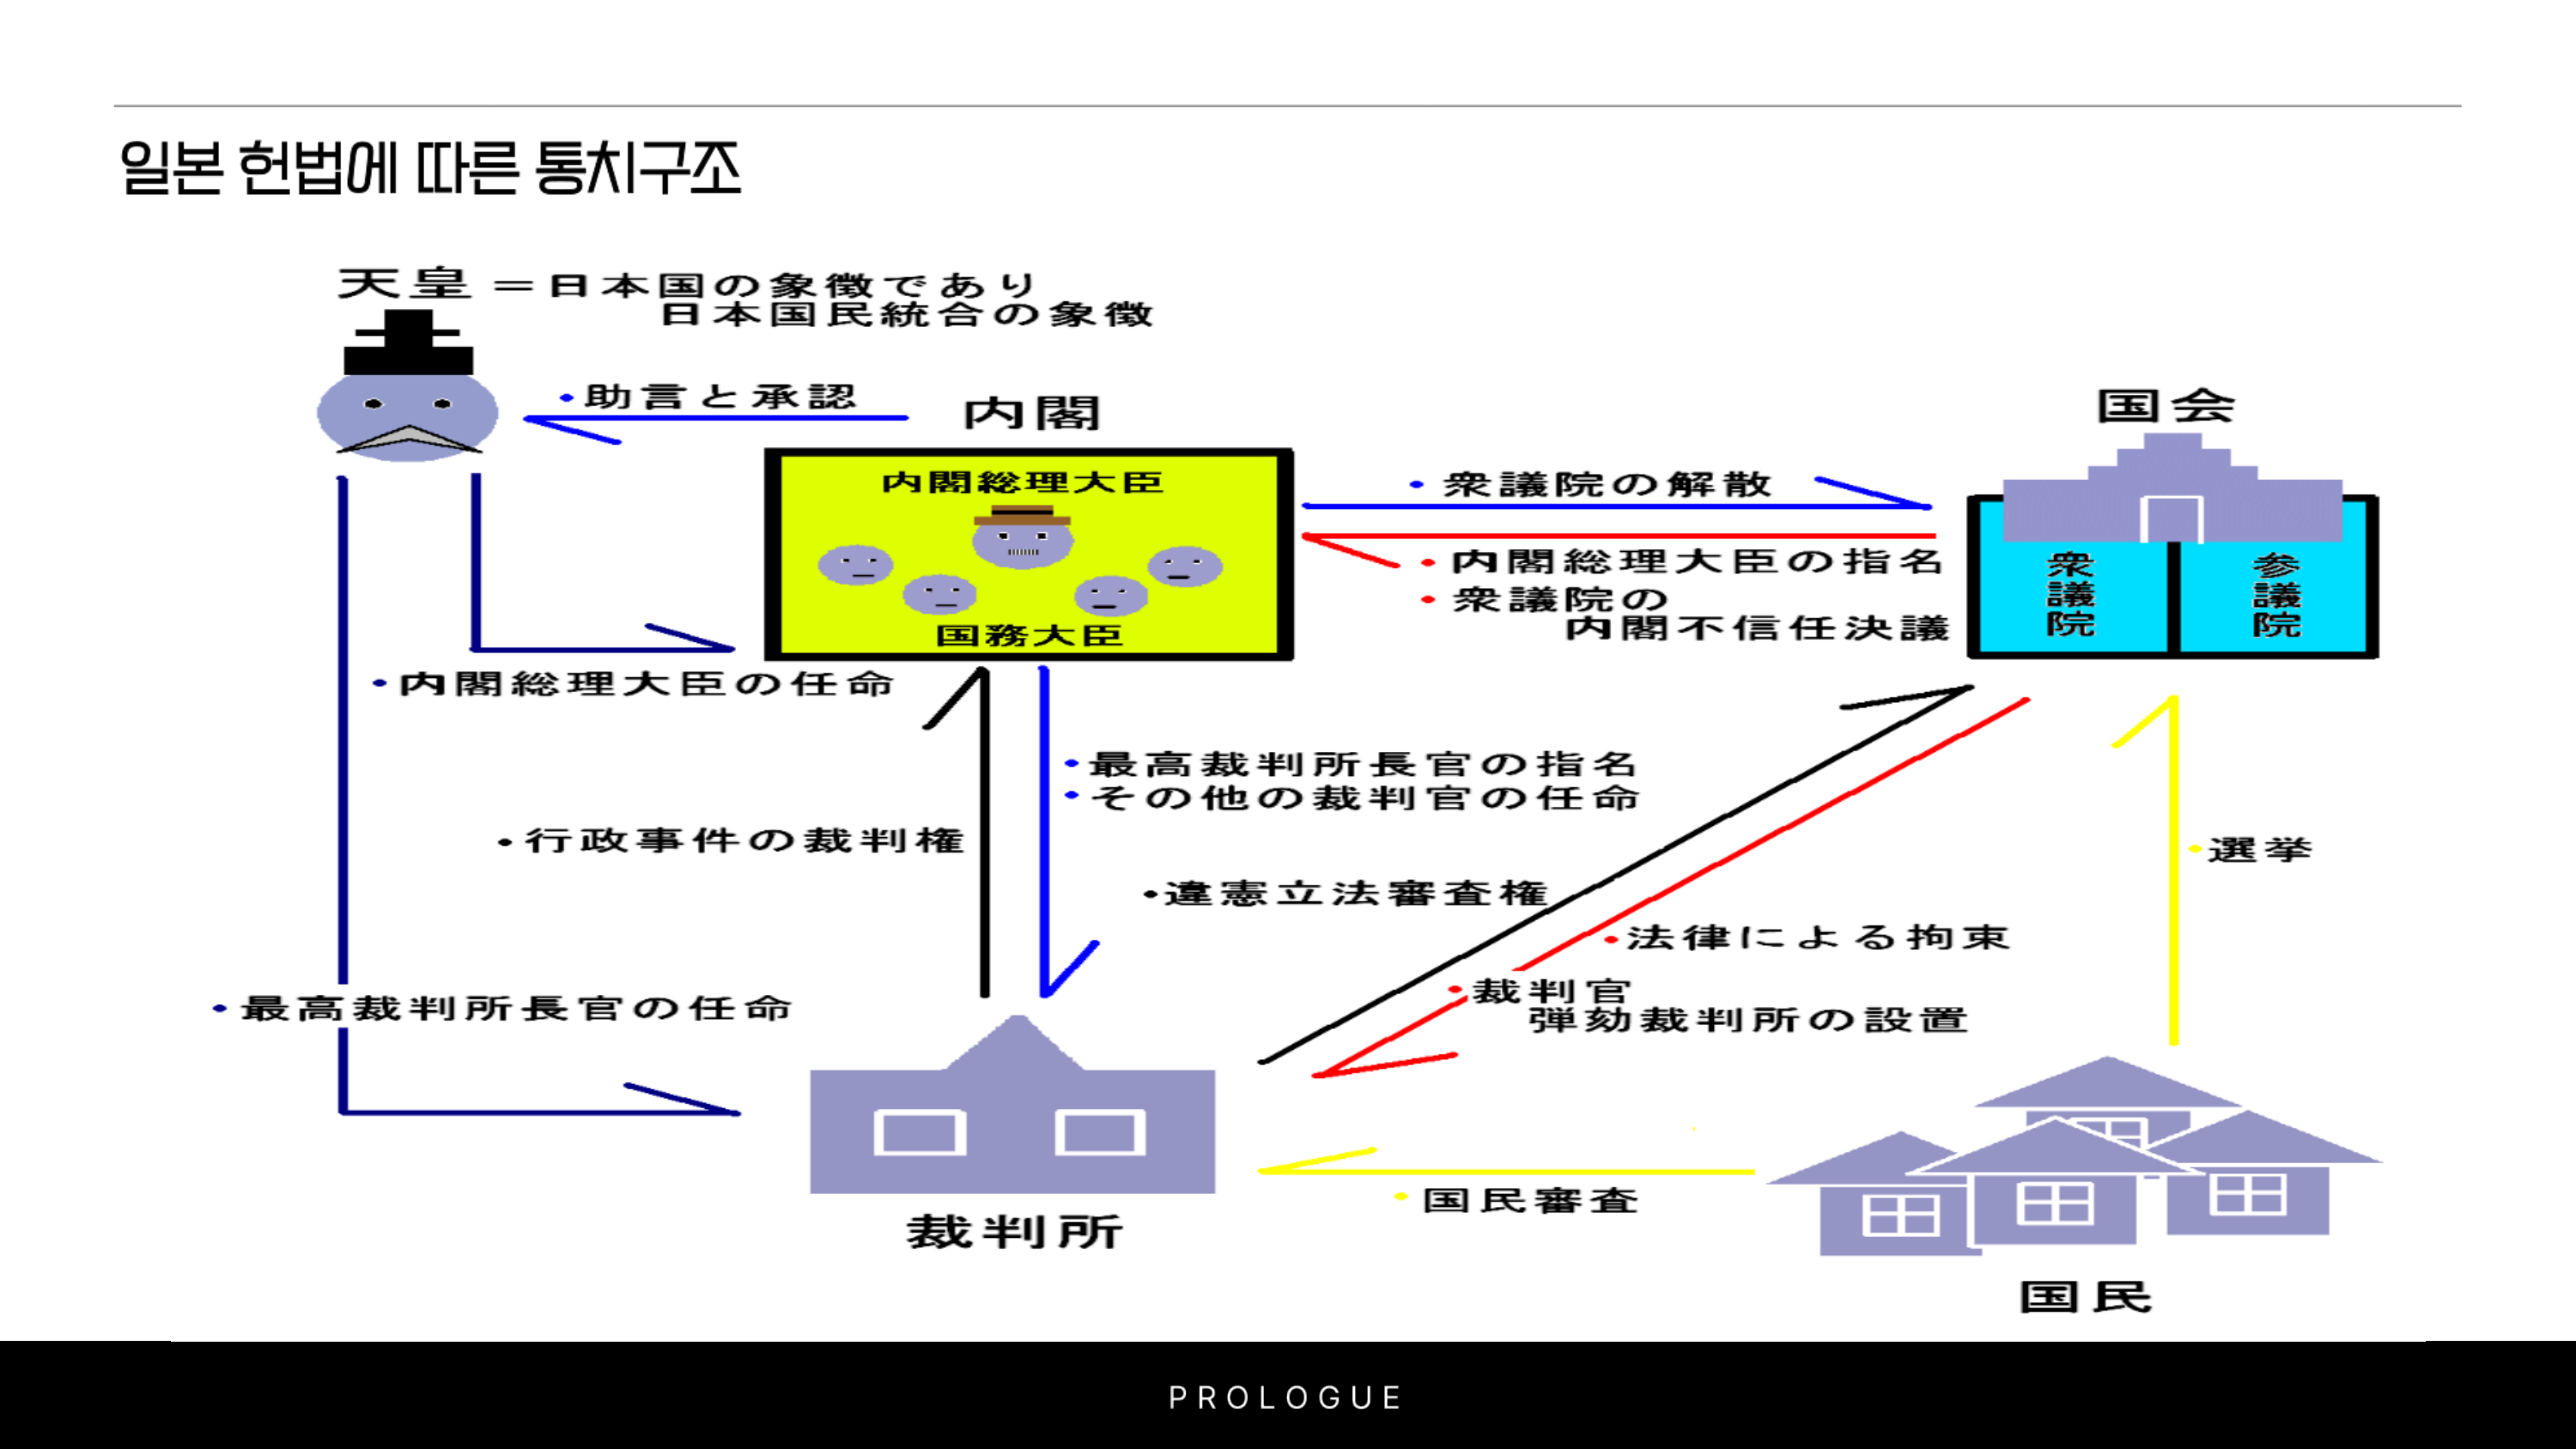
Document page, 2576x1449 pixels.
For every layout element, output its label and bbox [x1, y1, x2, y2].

picture [65, 106, 816, 267]
picture [0, 1357, 2359, 1449]
text_box [0, 1340, 2576, 1449]
text_box [171, 173, 2426, 1342]
text_box [113, 104, 2462, 107]
